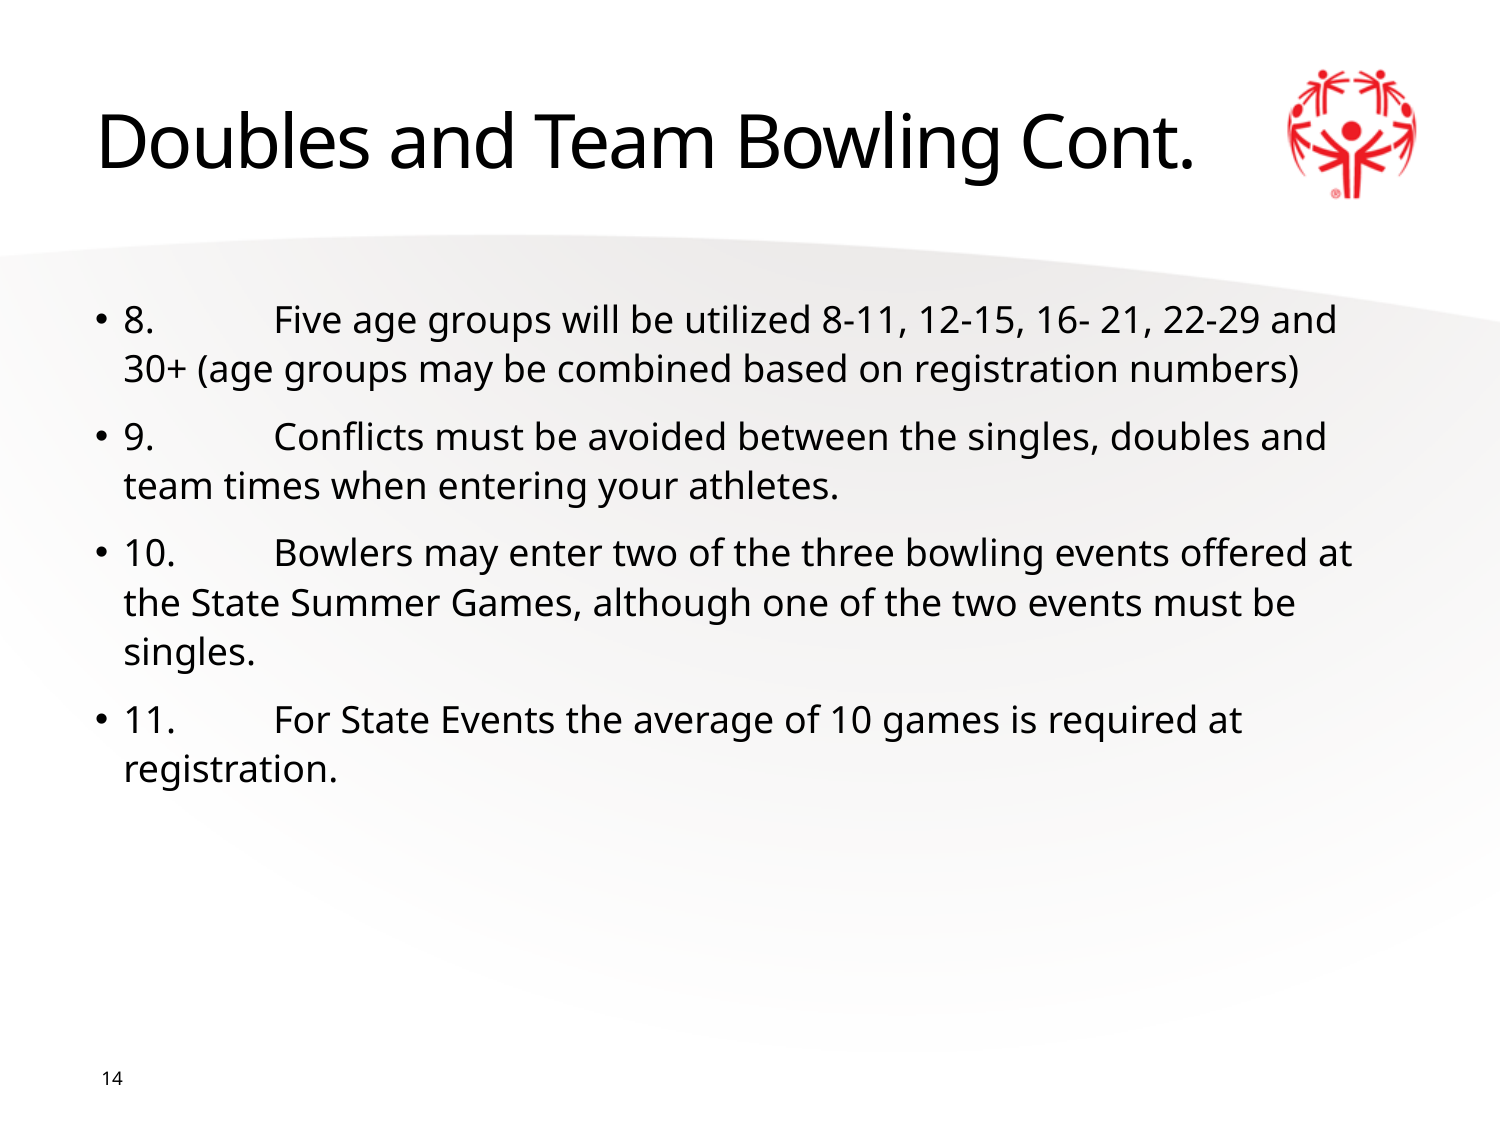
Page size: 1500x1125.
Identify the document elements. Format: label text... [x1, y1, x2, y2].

slide_number 14 [90, 1061, 665, 1093]
list 8. Five age groups will be utilized 8-11, 12-15, 16- 21, 22-29 and 30+ (age groups may be combined based on registration numbers) 9. Conflicts must be avoided between the singles, doubles and team times when entering your athletes. 10. Bowlers may enter two of the three bowling events offered at the State Summer Games, although one of the two events must be singles. 11. For State Events the average of 10 games is required at registration. [89, 285, 1388, 1018]
title Doubles and Team Bowling Cont. [89, 60, 1247, 232]
picture [0, 0, 1500, 1125]
